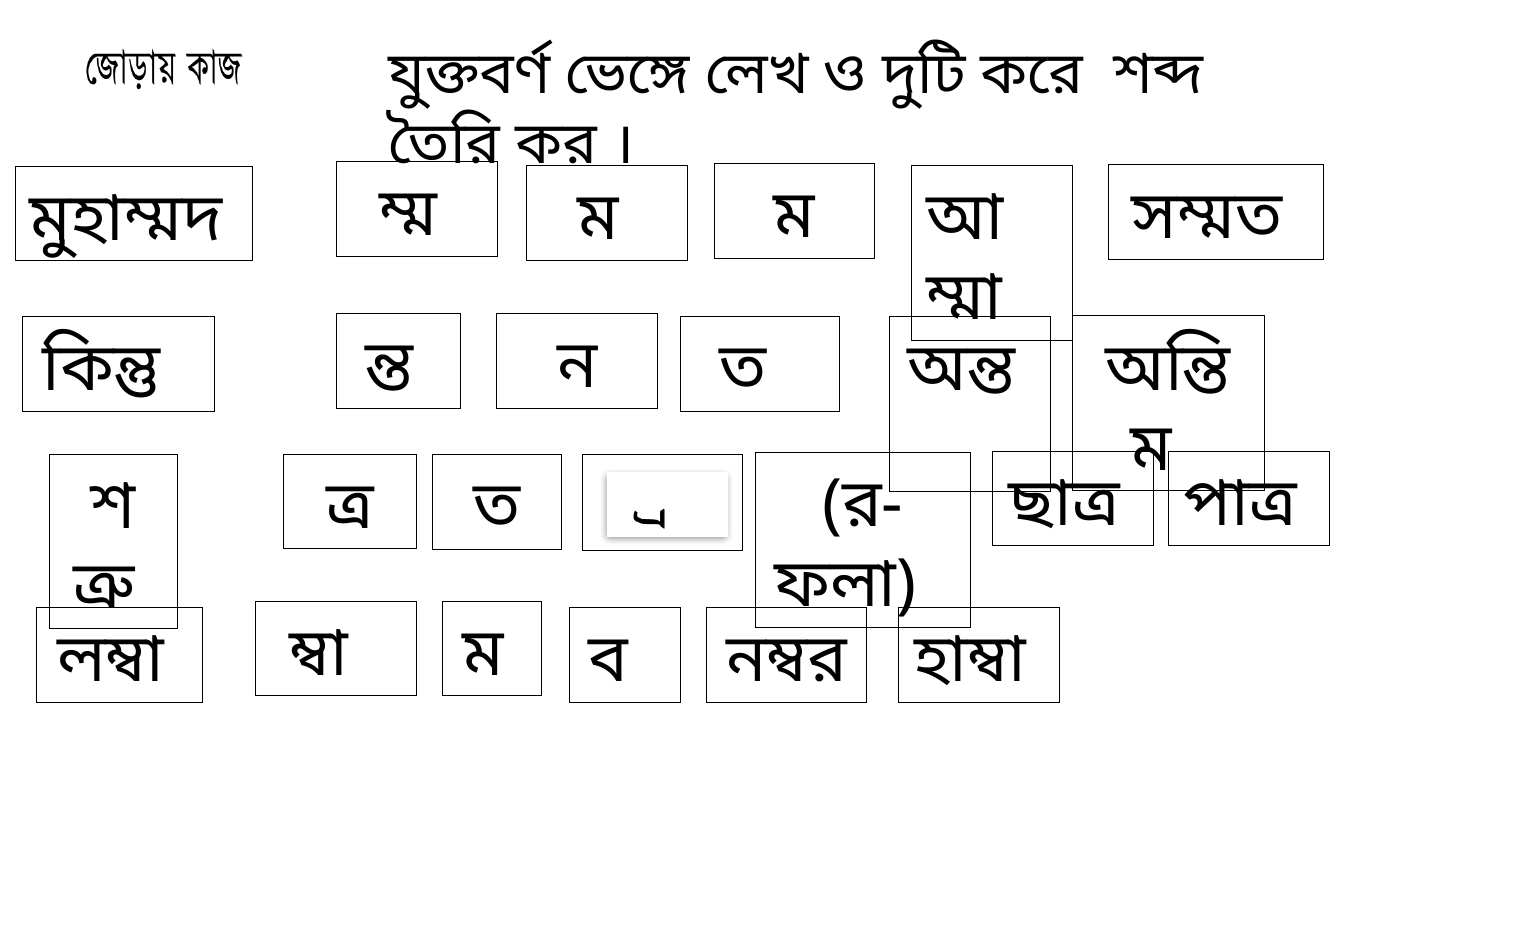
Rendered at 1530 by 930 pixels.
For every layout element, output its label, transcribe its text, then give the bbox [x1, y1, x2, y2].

text_box সম্মত [1108, 164, 1324, 260]
text_box ন [496, 313, 658, 409]
text_box ন্ত [336, 313, 461, 409]
text_box হাম্বা [898, 607, 1060, 703]
text_box ত্র [283, 454, 417, 549]
text_box আম্মা [911, 183, 1073, 341]
text_box ম [526, 183, 688, 261]
text_box লম্বা [36, 607, 203, 703]
text_box নম্বর [706, 607, 867, 703]
text_box পাত্র [1168, 451, 1330, 546]
text_box ম্ম [336, 161, 498, 257]
text_box (র-ফলা) [755, 452, 971, 628]
text_box ম [442, 601, 542, 696]
text_box মুহাম্মদ [15, 166, 253, 261]
text_box ব [569, 607, 681, 703]
text_box ত [680, 316, 840, 412]
picture [59, 18, 286, 137]
picture [606, 461, 729, 538]
text_box [582, 454, 743, 551]
text_box ম [714, 183, 875, 259]
text_box শত্রু [49, 454, 178, 607]
text_box কিন্তু [22, 316, 215, 412]
text_box যুক্তবর্ণ ভেঙ্গে লেখ ও দুটি করে শব্দ তৈরি কর । [374, 27, 1285, 183]
text_box ত [432, 454, 562, 550]
text_box ছাত্র [992, 451, 1154, 546]
text_box অন্তিম [1072, 315, 1265, 491]
text_box ম্বা [255, 601, 417, 696]
text_box অন্ত [889, 316, 1051, 492]
